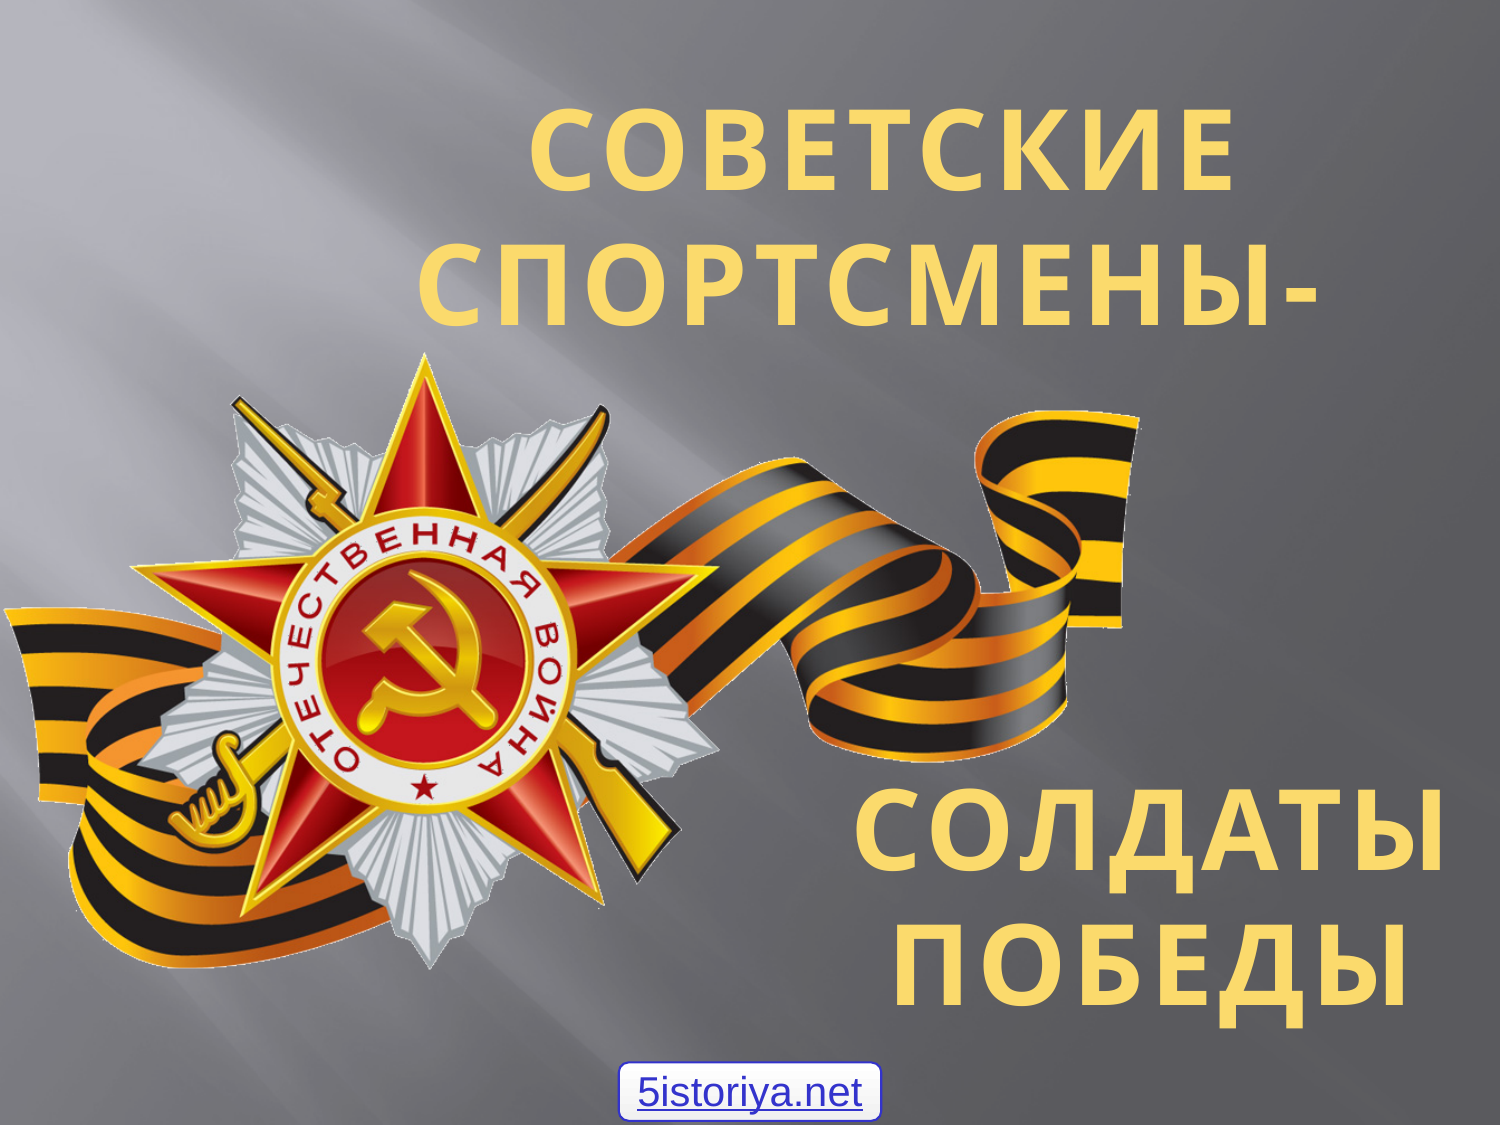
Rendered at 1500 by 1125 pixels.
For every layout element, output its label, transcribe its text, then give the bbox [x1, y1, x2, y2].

text_box 5istoriya.net [616, 1060, 884, 1123]
text_box СОЛДАТЫ ПОБЕДЫ [1157, 749, 1467, 1035]
picture [0, 339, 1144, 993]
text_box СОВЕТСКИЕ СПОРТСМЕНЫ- [351, 70, 1383, 356]
